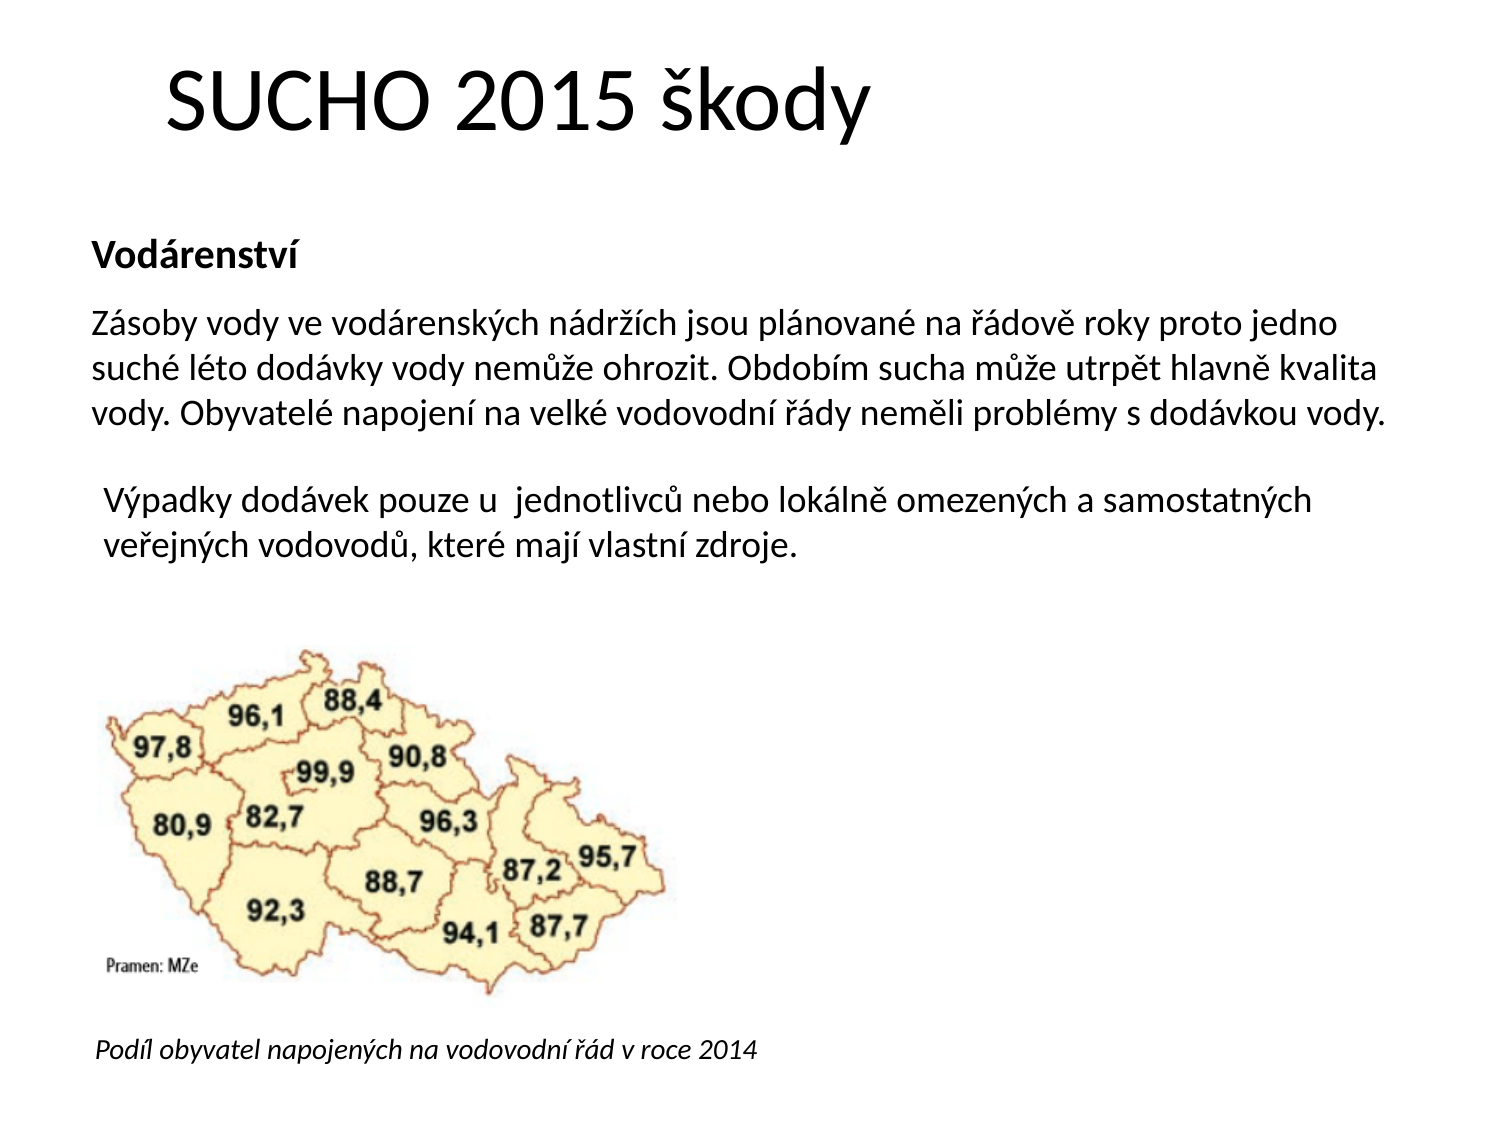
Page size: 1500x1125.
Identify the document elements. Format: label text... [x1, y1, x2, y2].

text_box Zásoby vody ve vodárenských nádržích jsou plánované na řádově roky proto jedno suché léto dodávky vody nemůže ohrozit. Obdobím sucha může utrpět hlavně kvalita vody. Obyvatelé napojení na velké vodovodní řády neměli problémy s dodávkou vody. [76, 290, 1424, 441]
picture [76, 644, 681, 1008]
text_box Výpadky dodávek pouze u jednotlivců nebo lokálně omezených a samostatných veřejných vodovodů, které mají vlastní zdroje. [88, 467, 1436, 573]
text_box SUCHO 2015 škody [0, 0, 1350, 188]
text_box Vodárenství [76, 219, 361, 285]
text_box Podíl obyvatel napojených na vodovodní řád v roce 2014 [80, 1023, 773, 1073]
